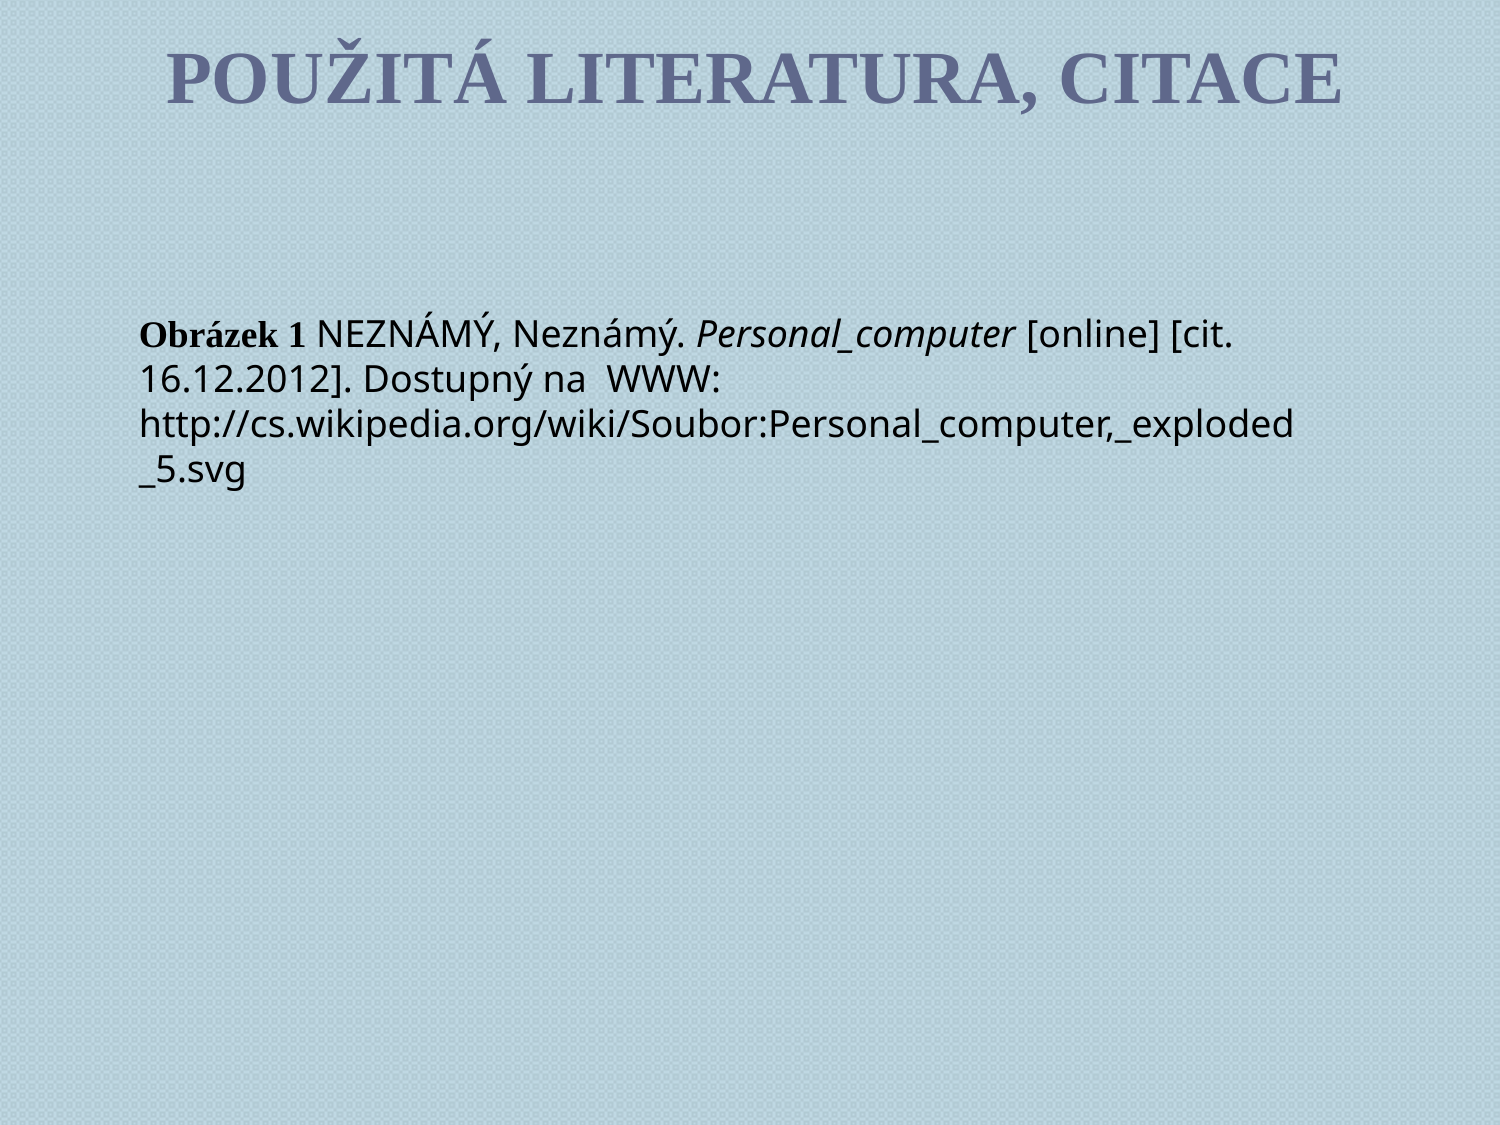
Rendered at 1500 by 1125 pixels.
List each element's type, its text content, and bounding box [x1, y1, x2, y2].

text_box Obrázek 1 NEZNÁMÝ, Neznámý. Personal_computer [online] [cit. 16.12.2012]. Dostupný na WWW: http://cs.wikipedia.org/wiki/Soubor:Personal_computer,_exploded_5.svg [123, 302, 1317, 498]
title Použitá literatura, citace [64, 66, 1447, 169]
list [112, 160, 1400, 504]
